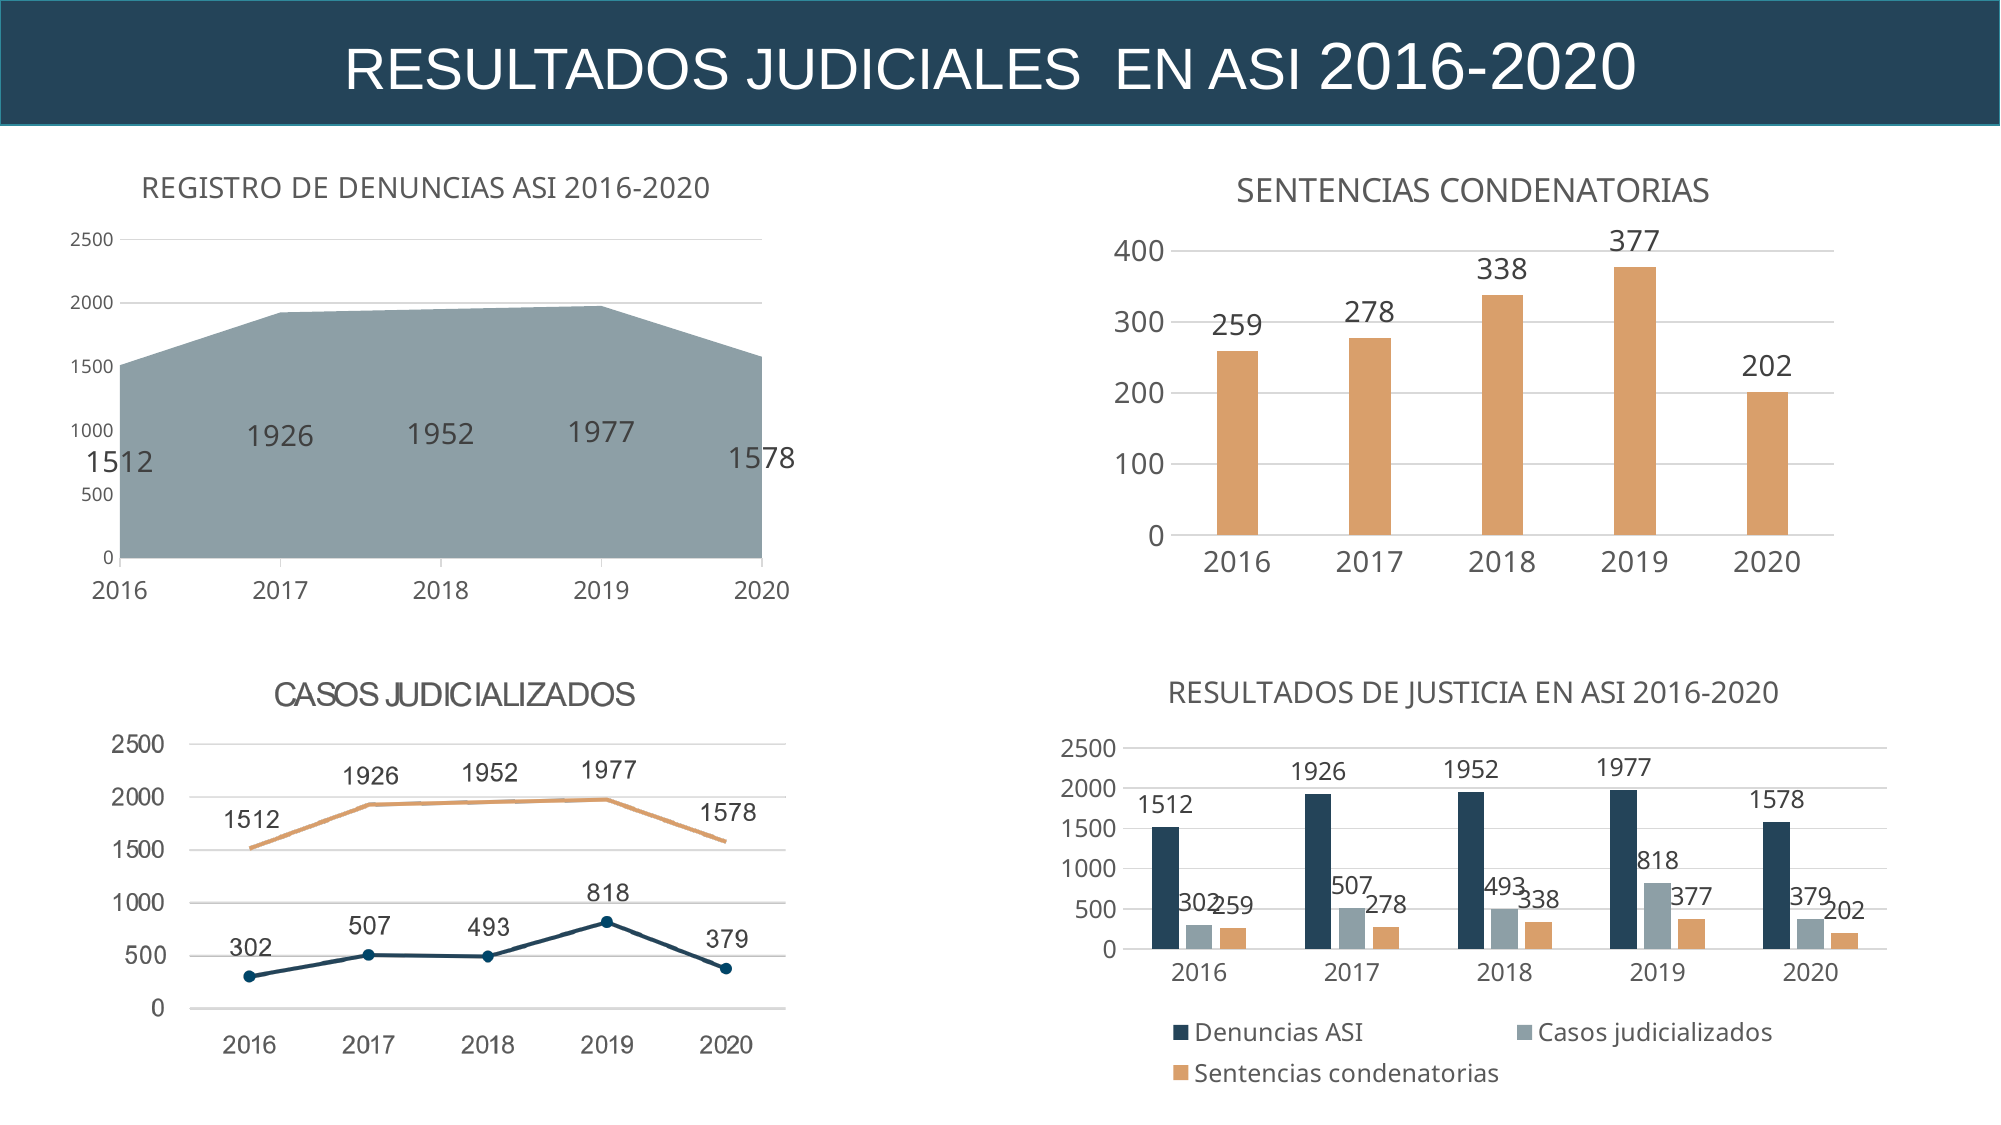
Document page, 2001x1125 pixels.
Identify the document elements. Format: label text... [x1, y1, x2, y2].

text_box RESULTADOS JUDICIALES EN ASI 2016-2020 [0, 0, 2000, 125]
chart [1043, 645, 1905, 1096]
picture [97, 654, 808, 1073]
chart [55, 140, 806, 617]
chart [1098, 140, 1849, 591]
